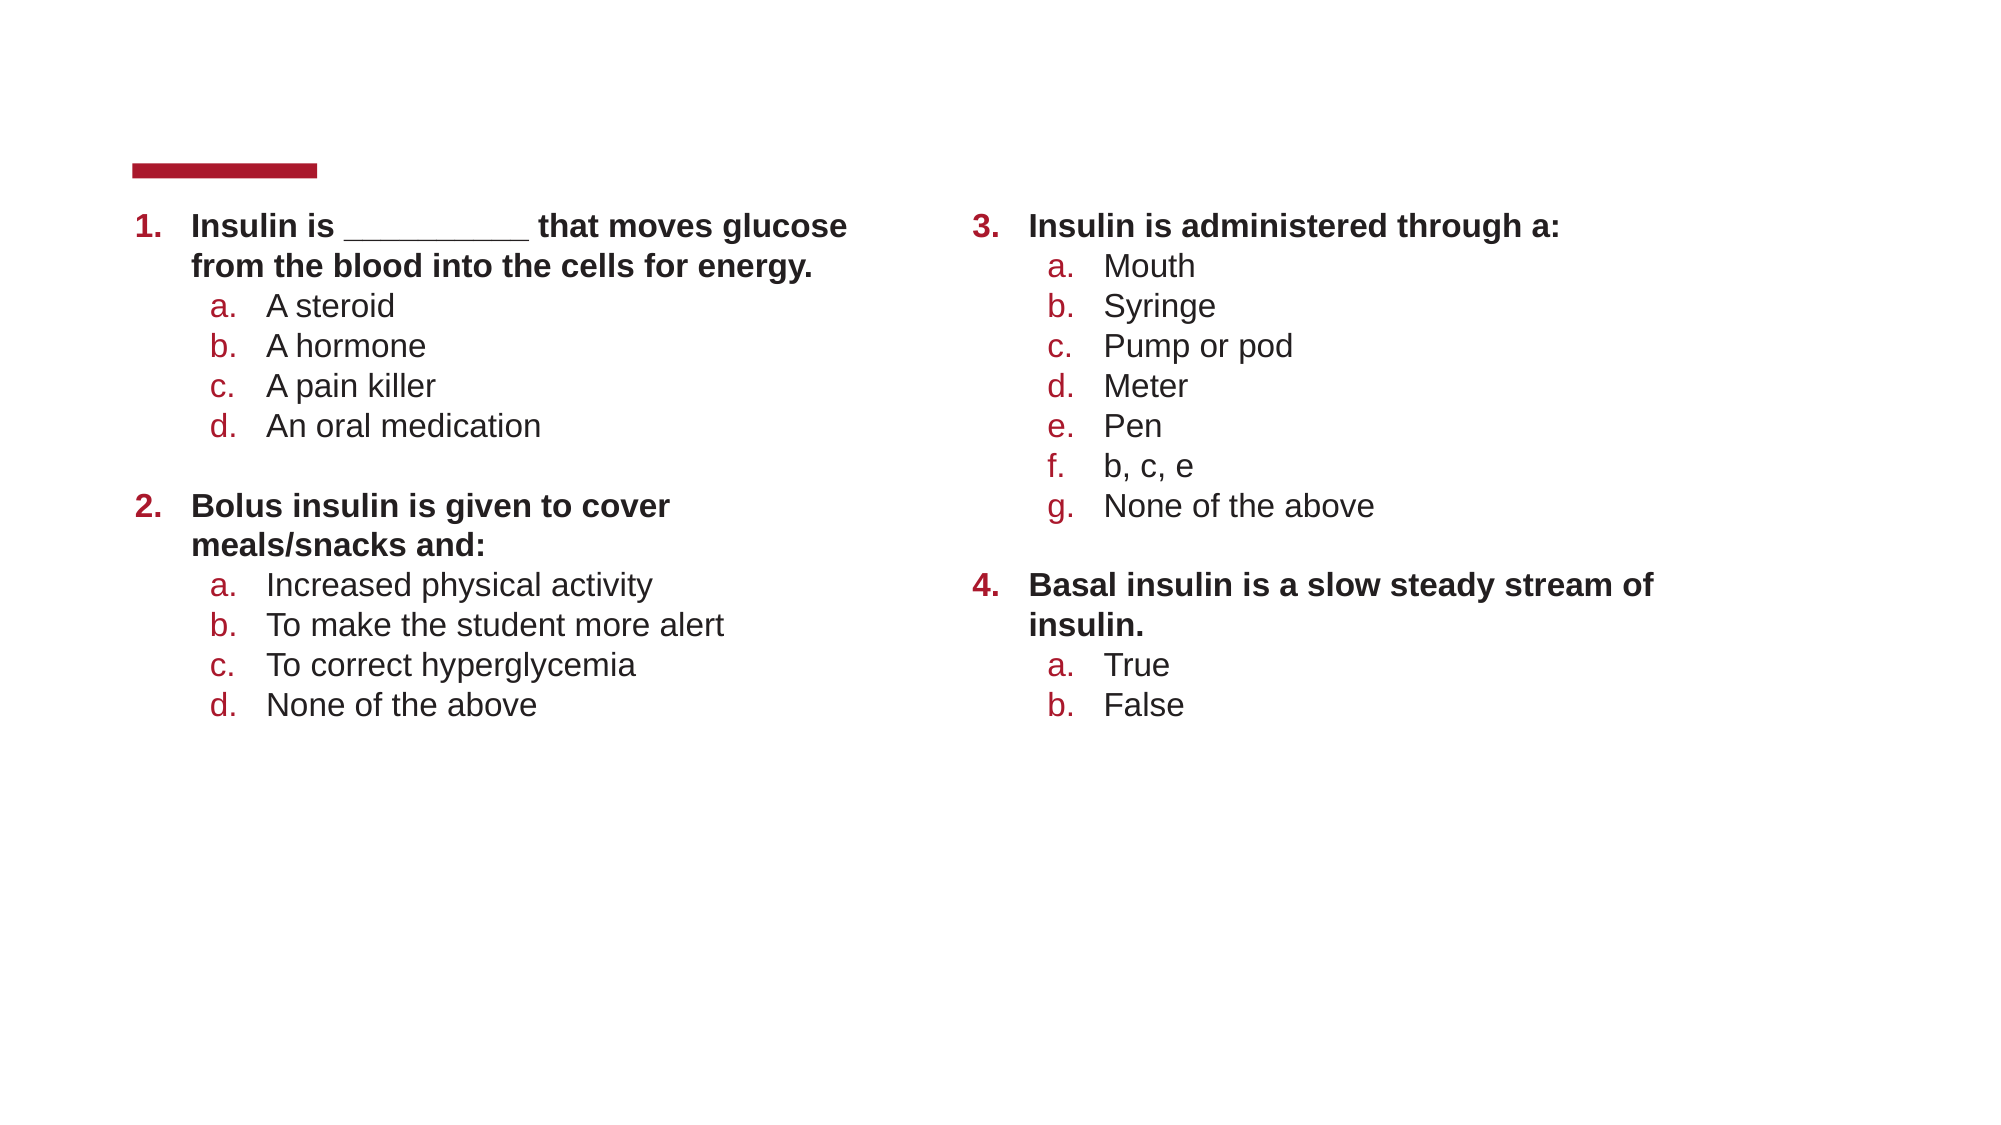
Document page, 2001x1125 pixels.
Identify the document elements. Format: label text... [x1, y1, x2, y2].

text_box Insulin is __________ that moves glucose from the blood into the cells for energy. A steroid A hormone A pain killer An oral medication Bolus insulin is given to cover meals/snacks and: Increased physical activity To make the student more alert To correct hyperglycemia None of the above [119, 196, 899, 731]
text_box Insulin is administered through a: Mouth Syringe Pump or pod Meter Pen b, c, e None of the above Basal insulin is a slow steady stream of insulin. True False [957, 196, 1737, 771]
